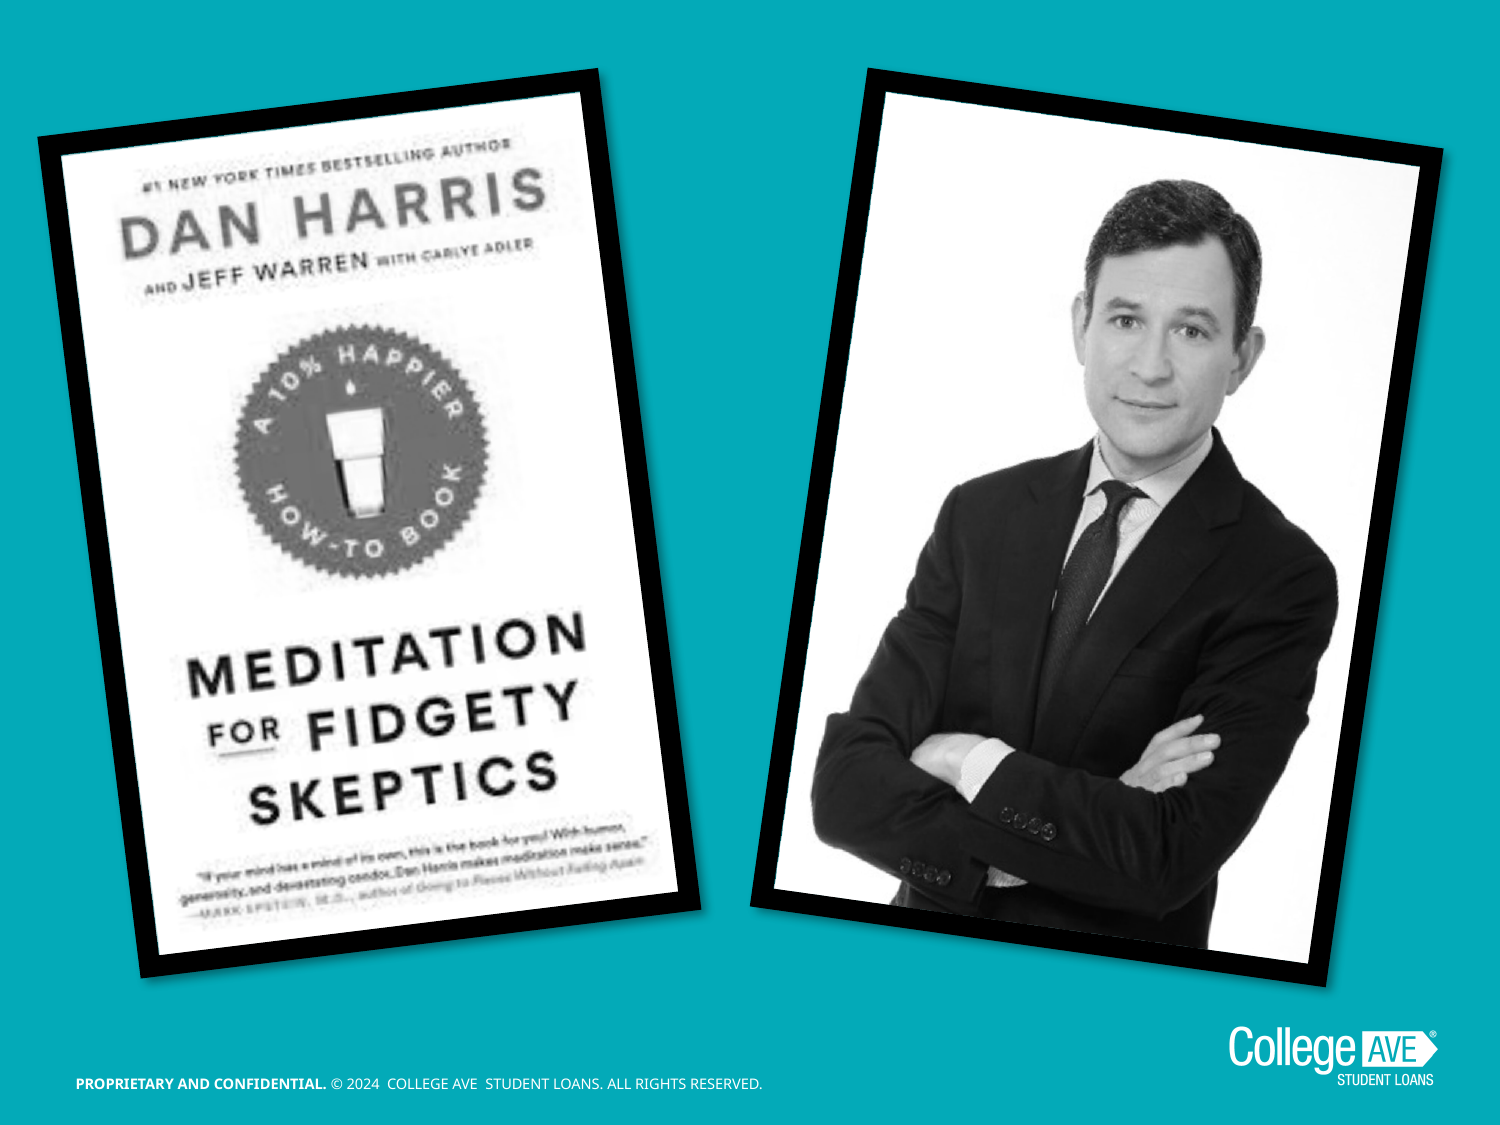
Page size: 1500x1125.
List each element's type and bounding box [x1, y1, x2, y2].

picture [826, 124, 1367, 931]
picture [107, 119, 632, 927]
picture [1205, 1002, 1462, 1109]
